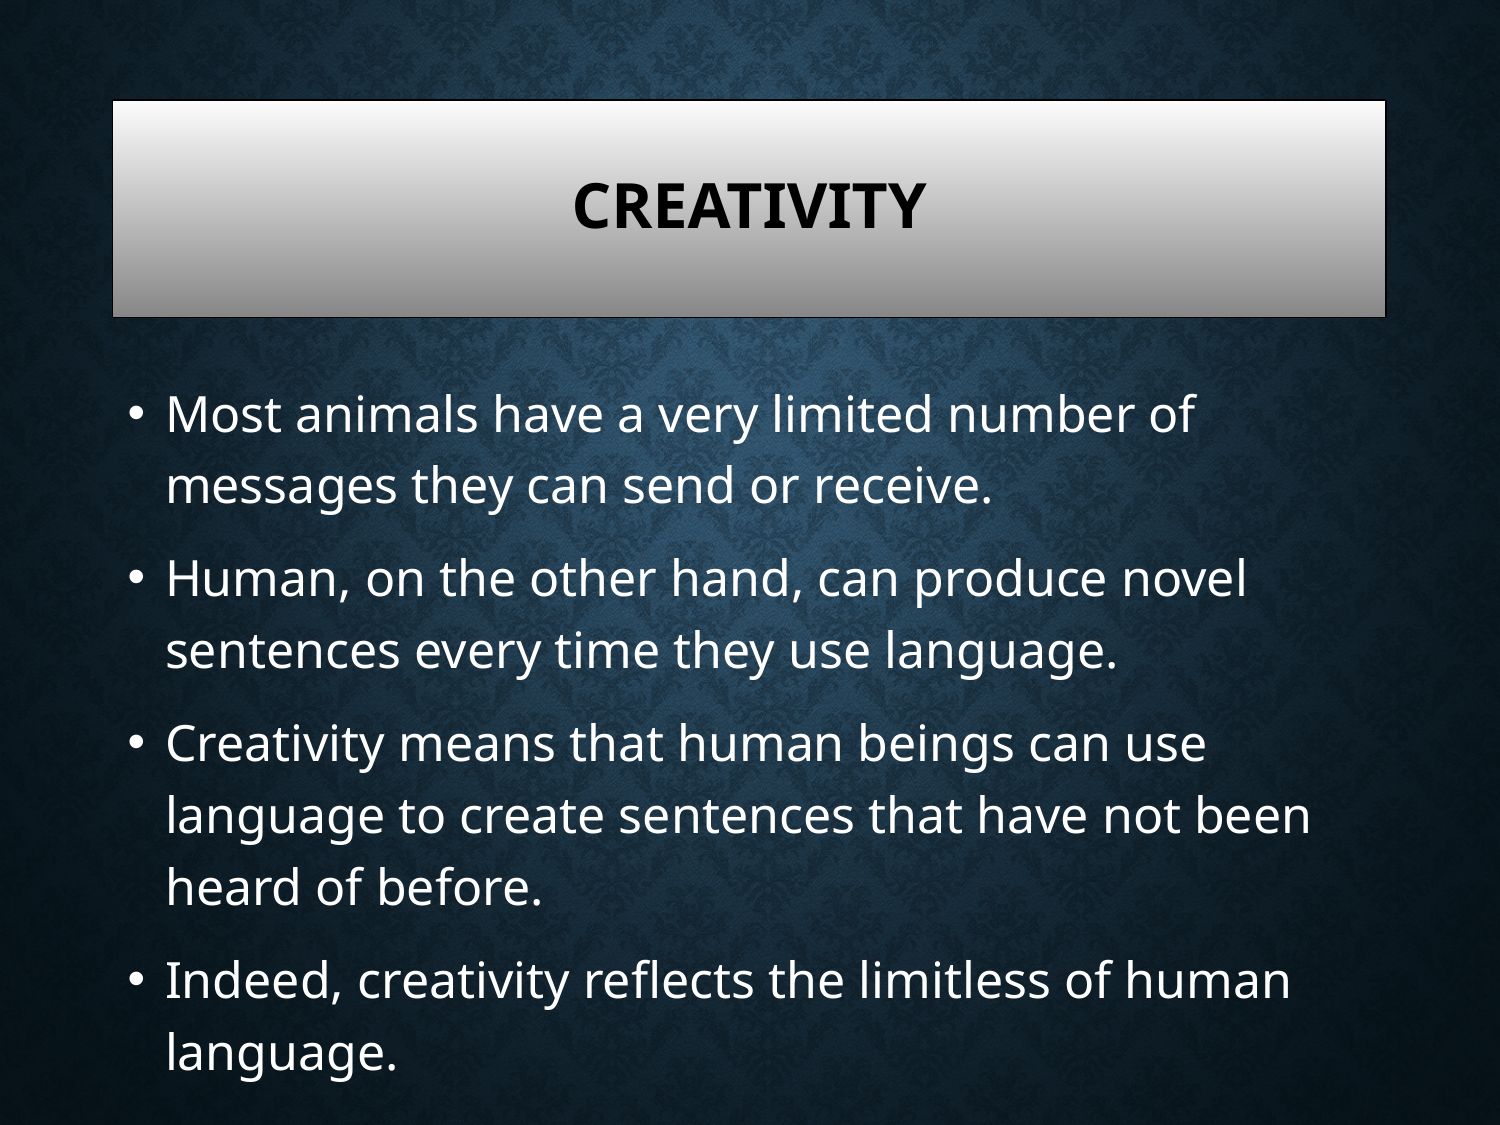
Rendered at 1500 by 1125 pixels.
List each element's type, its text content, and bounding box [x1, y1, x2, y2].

list Most animals have a very limited number of messages they can send or receive. Human, on the other hand, can produce novel sentences every time they use language. Creativity means that human beings can use language to create sentences that have not been heard of before. Indeed, creativity reflects the limitless of human language. [112, 362, 1400, 1088]
title Creativity [112, 99, 1387, 318]
